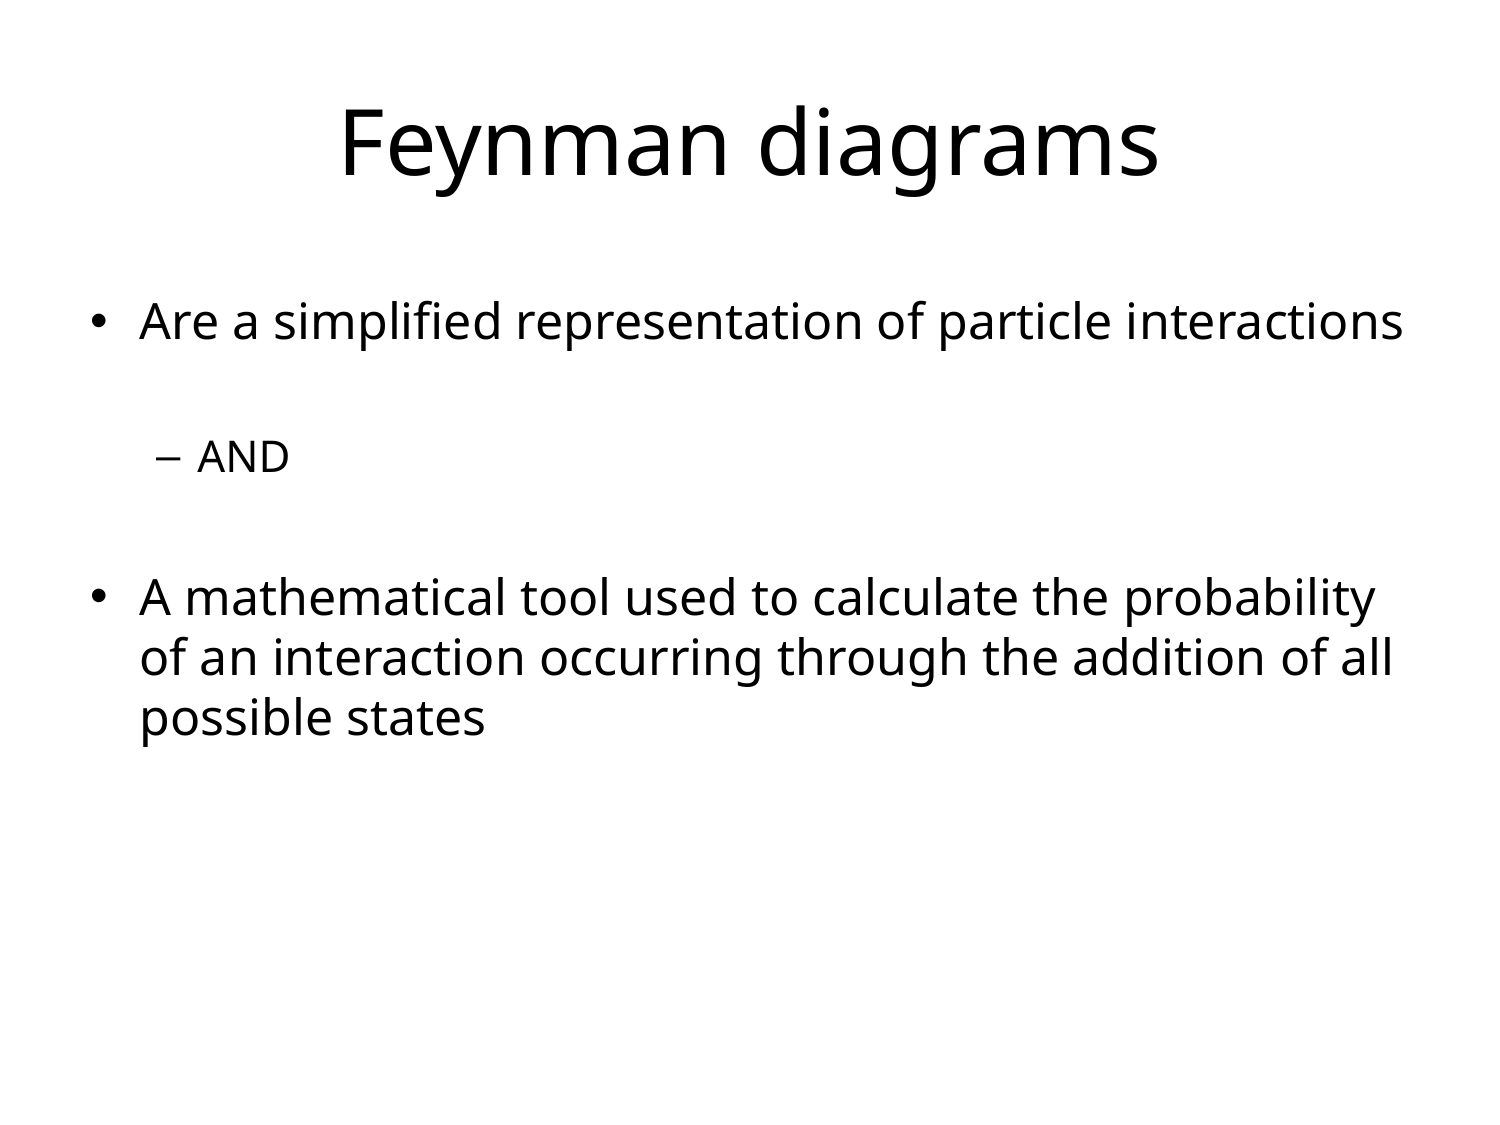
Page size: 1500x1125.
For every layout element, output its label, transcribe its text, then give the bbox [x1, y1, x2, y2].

list Are a simplified representation of particle interactions AND A mathematical tool used to calculate the probability of an interaction occurring through the addition of all possible states [75, 212, 1425, 775]
title Feynman diagrams [75, 45, 1425, 212]
